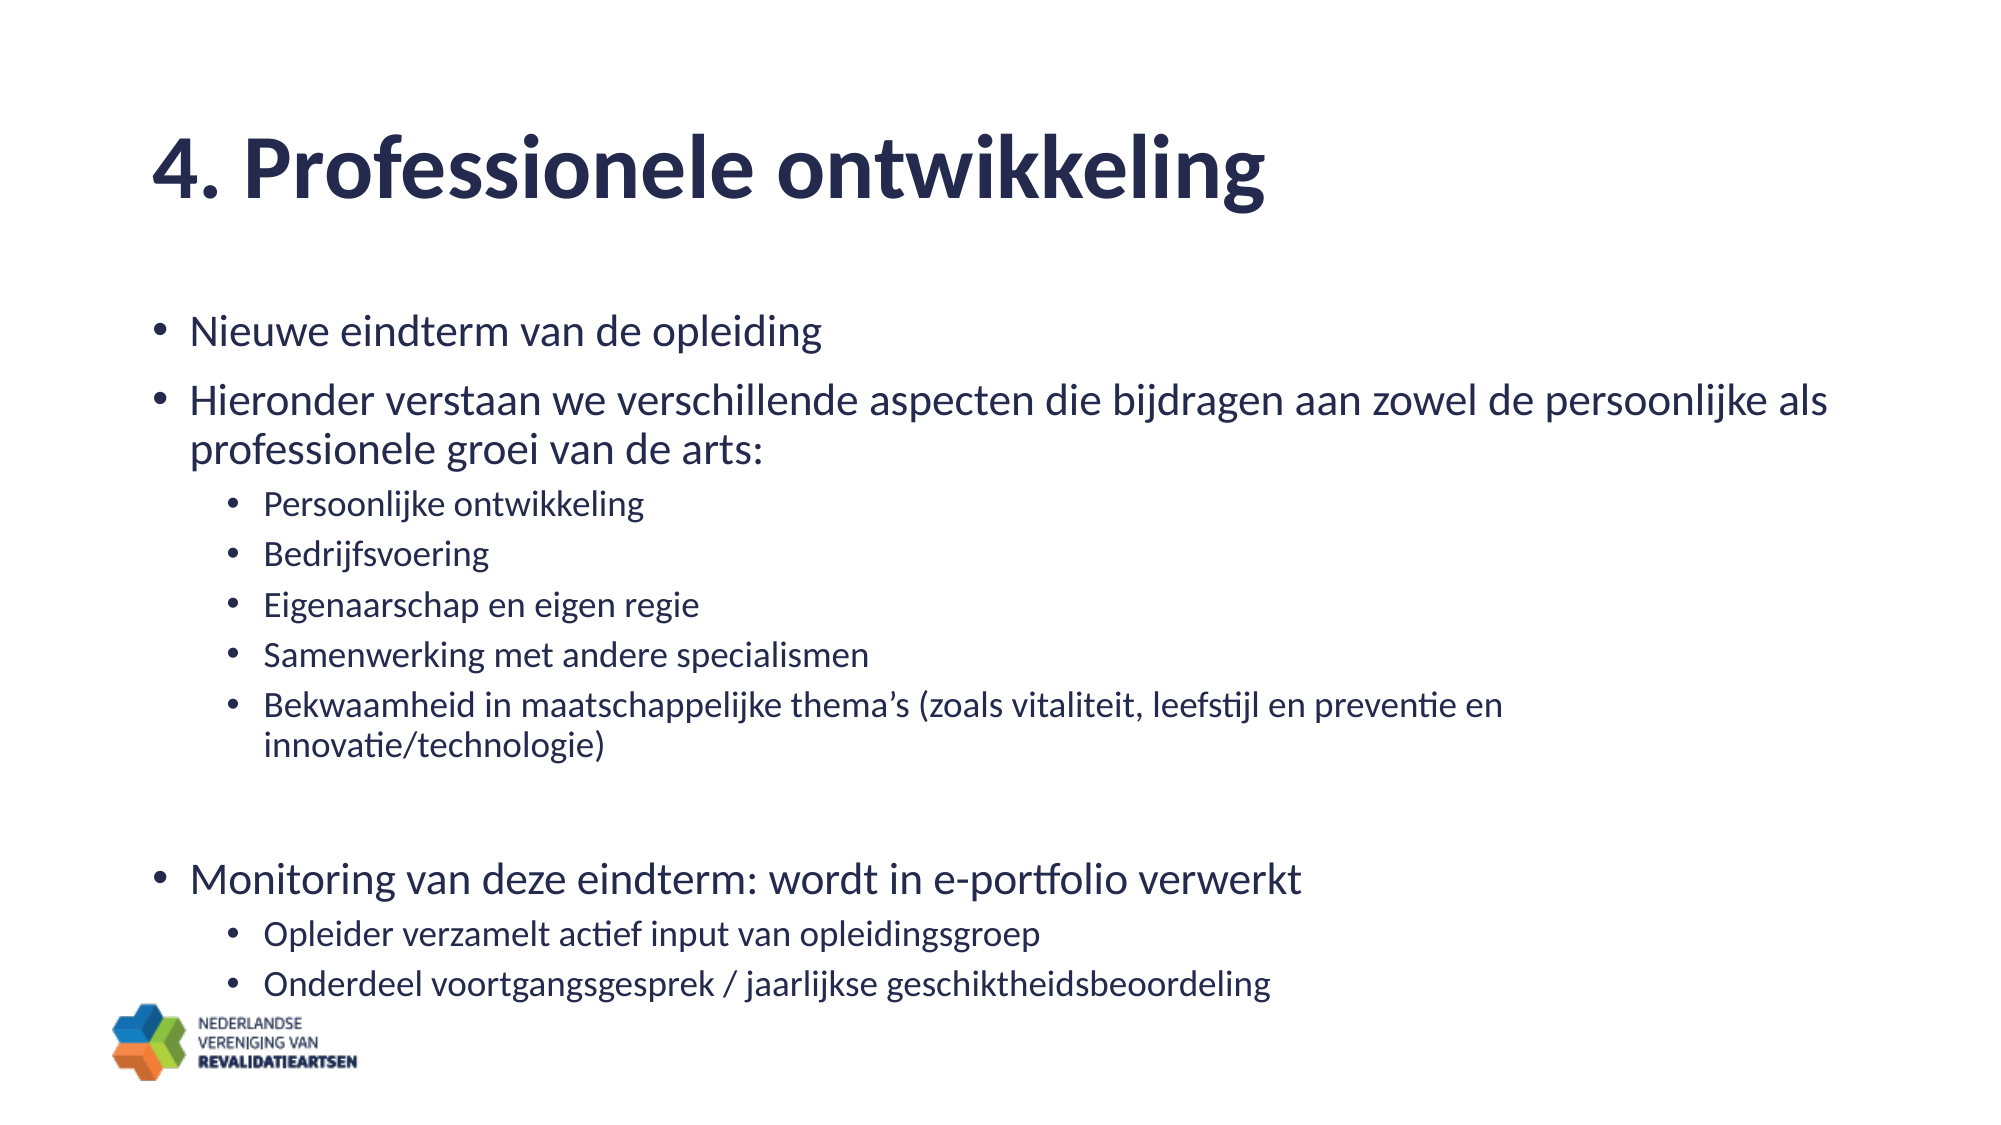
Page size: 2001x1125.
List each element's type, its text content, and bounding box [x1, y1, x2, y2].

list Nieuwe eindterm van de opleiding Hieronder verstaan we verschillende aspecten die bijdragen aan zowel de persoonlijke als professionele groei van de arts: Persoonlijke ontwikkeling Bedrijfsvoering Eigenaarschap en eigen regie Samenwerking met andere specialismen Bekwaamheid in maatschappelijke thema’s (zoals vitaliteit, leefstijl en preventie en innovatie/technologie) Monitoring van deze eindterm: wordt in e-portfolio verwerkt Opleider verzamelt actief input van opleidingsgroep Onderdeel voortgangsgesprek / jaarlijkse geschiktheidsbeoordeling [137, 299, 1863, 1014]
title 4. Professionele ontwikkeling [137, 59, 1863, 278]
